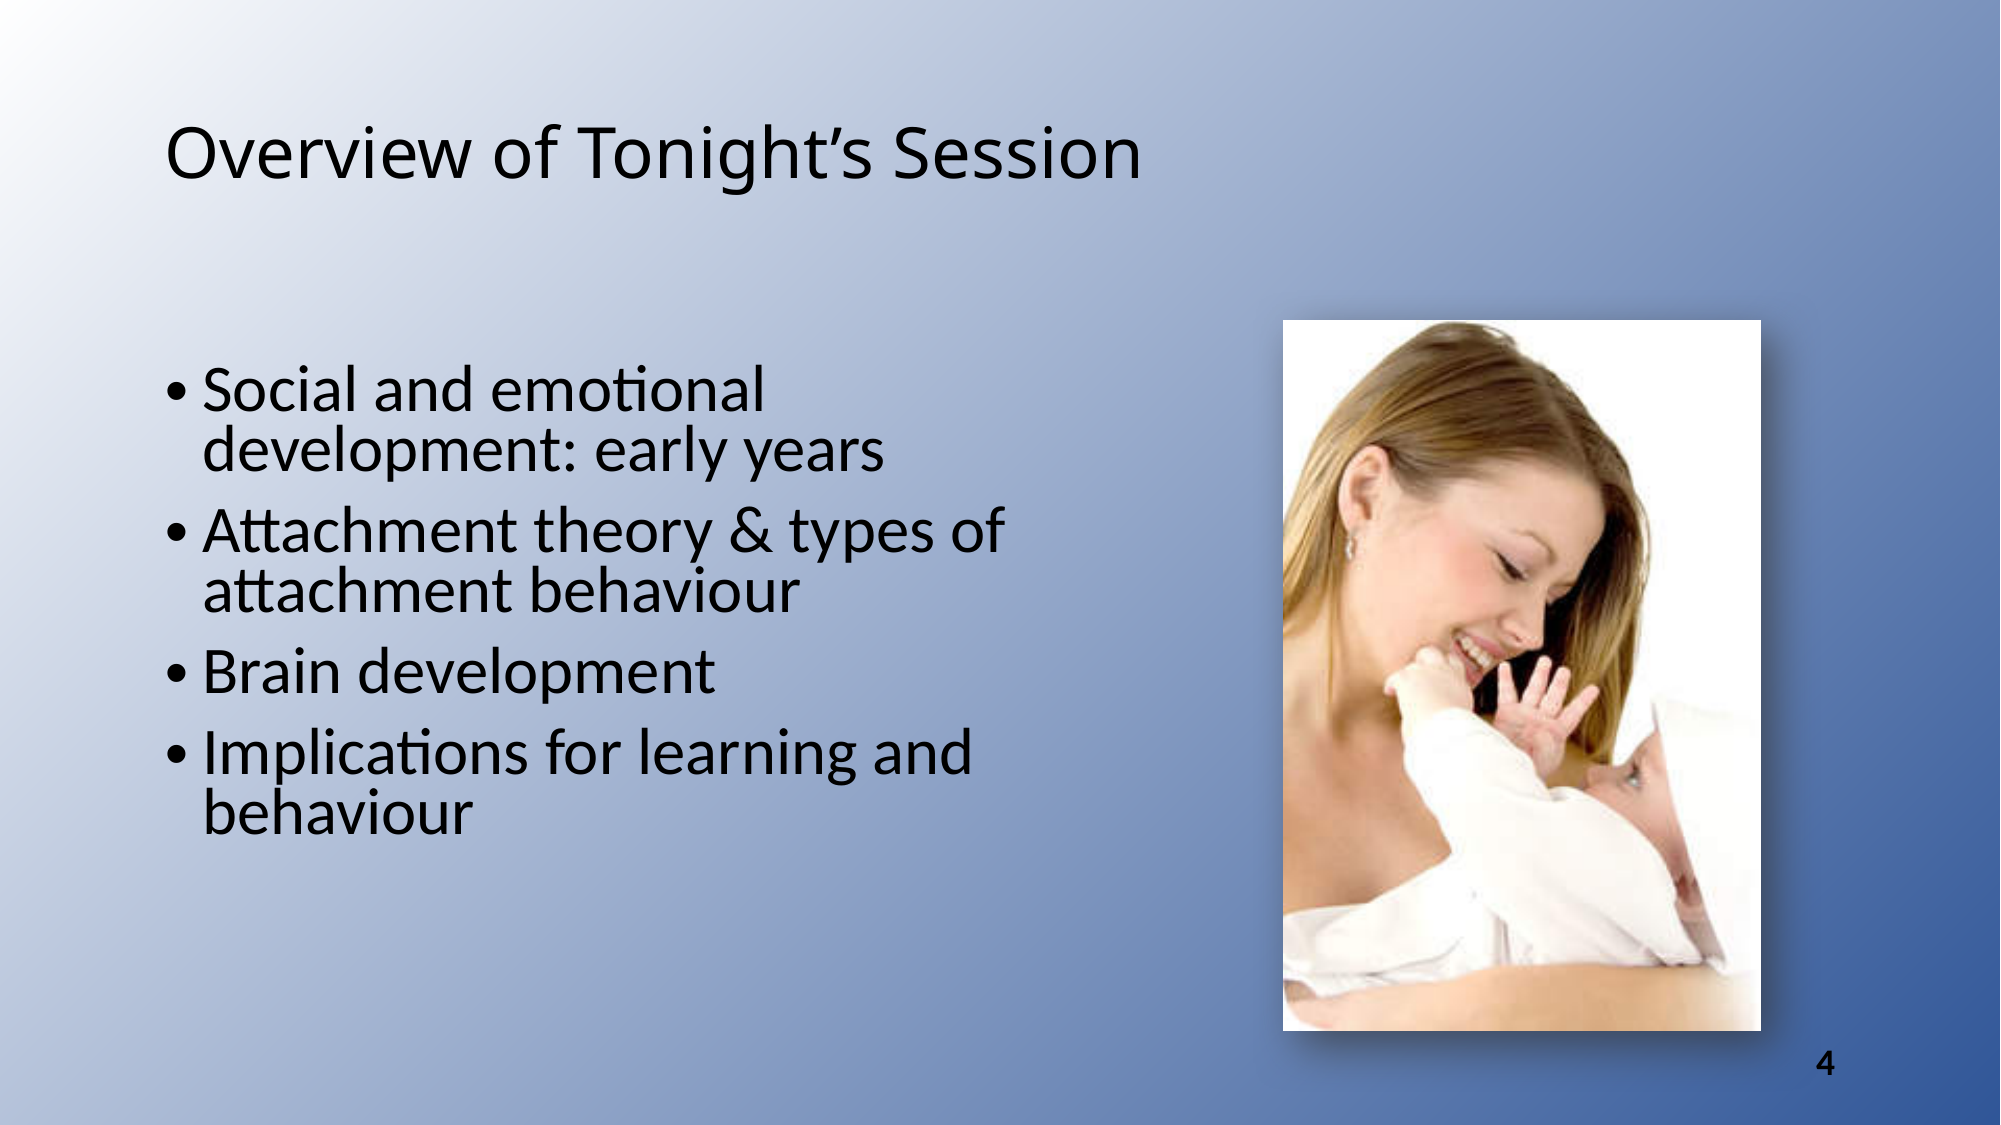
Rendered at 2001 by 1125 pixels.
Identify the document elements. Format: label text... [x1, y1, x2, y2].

slide_number 4 [1724, 1030, 1851, 1091]
list Social and emotional development: early years Attachment theory & types of attachment behaviour Brain development Implications for learning and behaviour [149, 203, 1124, 1075]
title Overview of Tonight’s Session [149, 101, 1851, 204]
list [1283, 319, 1761, 1031]
